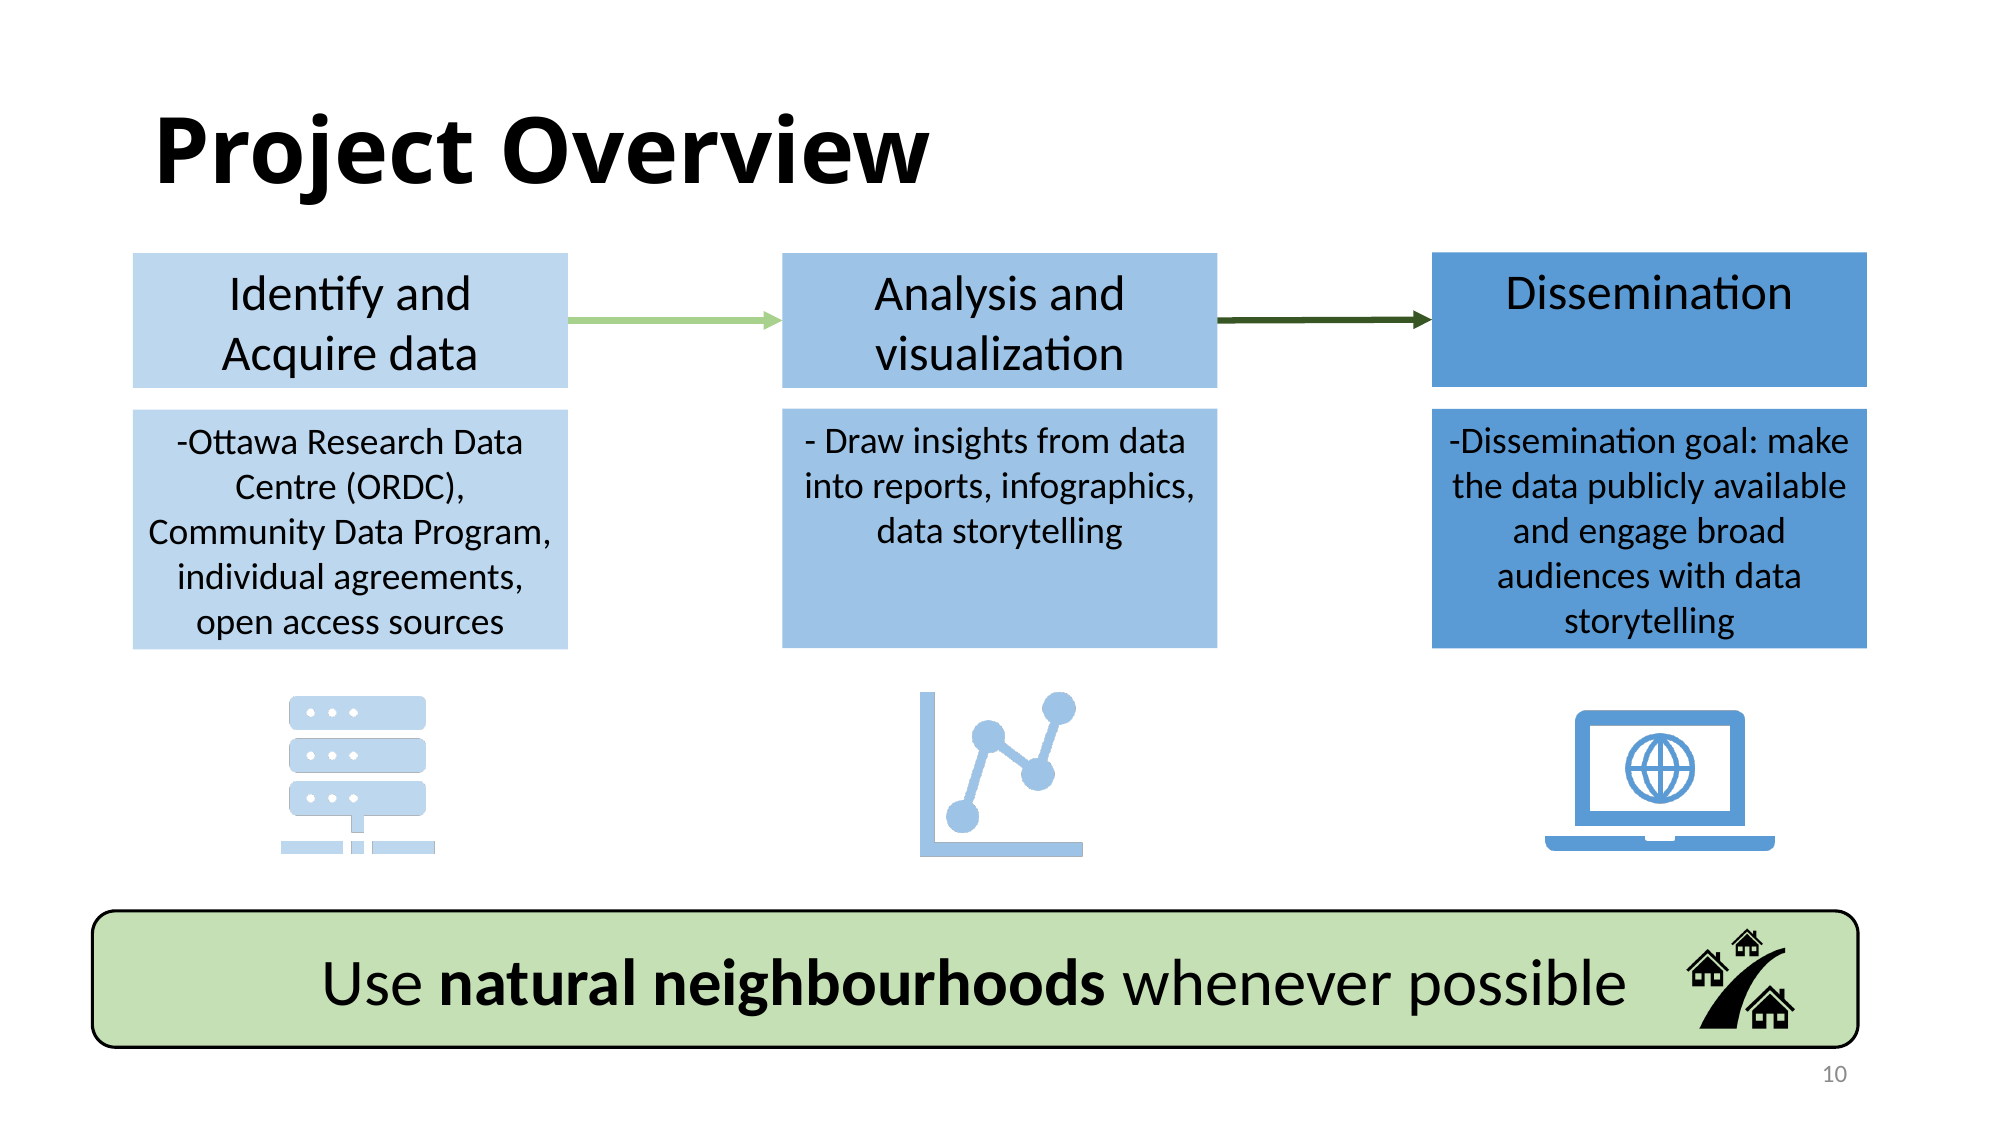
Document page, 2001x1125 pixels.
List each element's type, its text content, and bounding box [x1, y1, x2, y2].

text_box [92, 910, 1859, 1048]
title Project Overview [137, 59, 1863, 248]
text_box - Draw insights from data into reports, infographics, data storytelling [782, 408, 1218, 649]
text_box -Ottawa Research Data Centre (ORDC), Community Data Program, individual agreements, open access sources [132, 409, 568, 650]
picture [255, 672, 460, 877]
picture [1540, 660, 1780, 901]
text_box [132, 252, 1868, 390]
text_box -Dissemination goal: make the data publicly available and engage broad audiences with data storytelling [1432, 408, 1867, 649]
picture [887, 661, 1113, 887]
slide_number 10 [1412, 1042, 1863, 1103]
